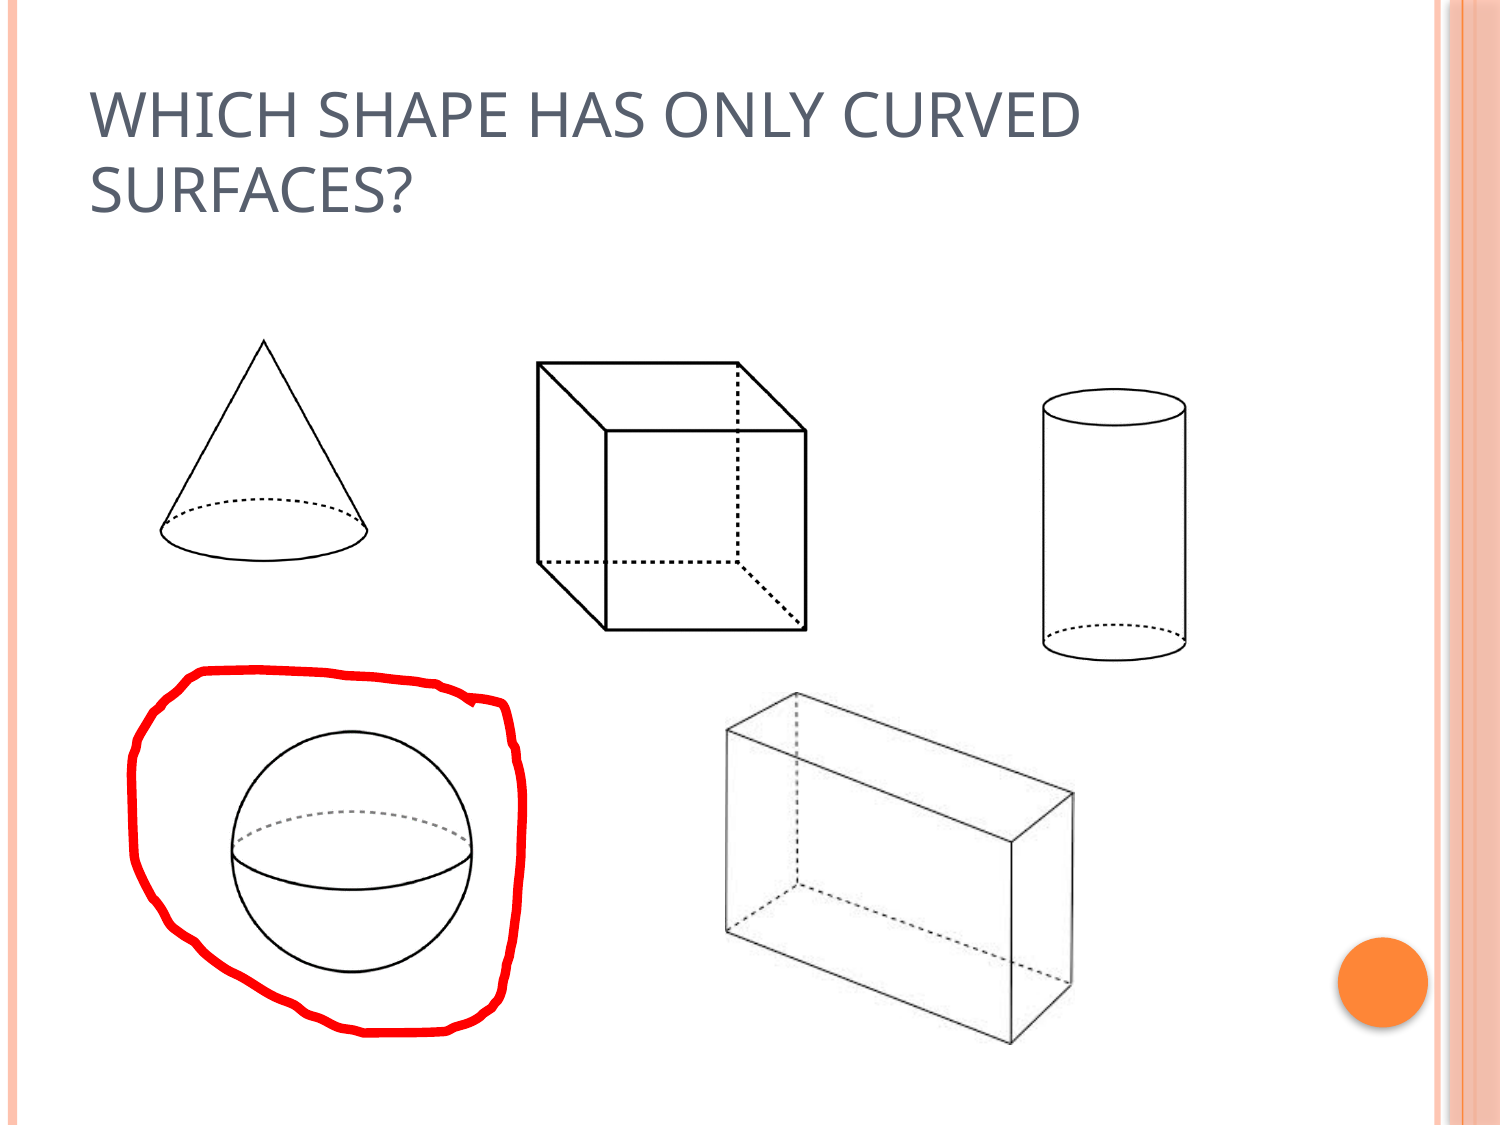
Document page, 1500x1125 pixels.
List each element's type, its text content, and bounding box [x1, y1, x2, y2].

title Which shape has only curved surfaces? [75, 45, 1300, 233]
text_box [519, 761, 525, 905]
picture [136, 286, 391, 565]
text_box [129, 682, 182, 937]
picture [188, 286, 1279, 1063]
